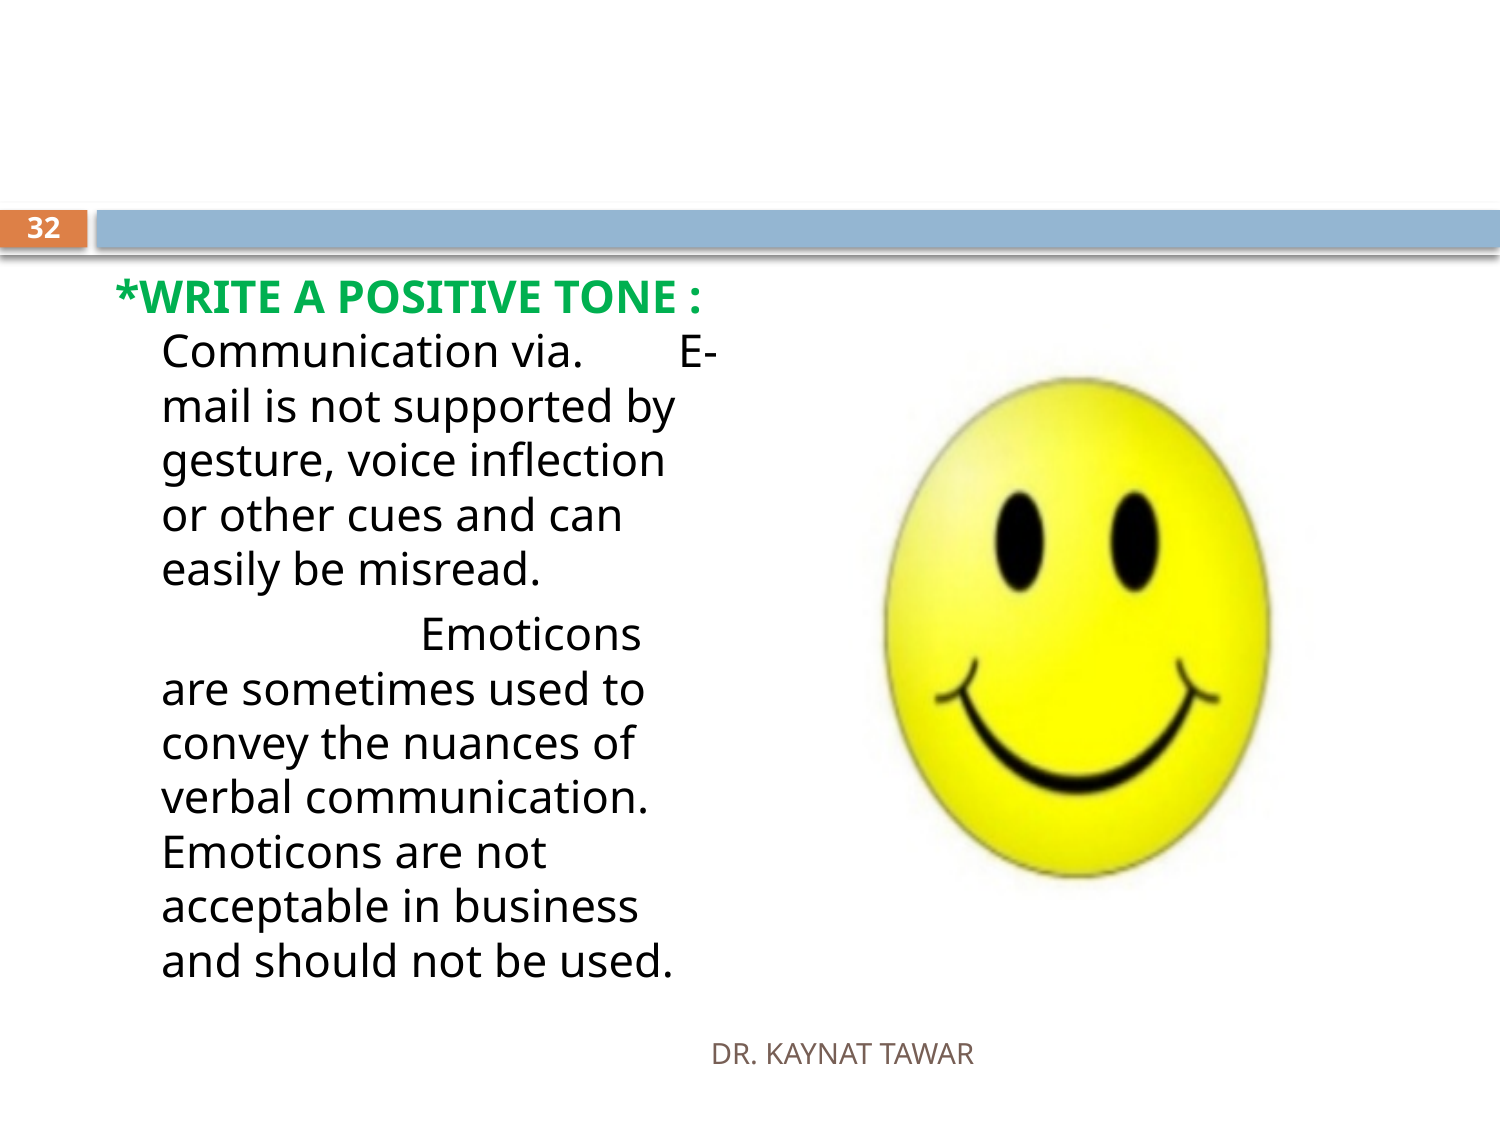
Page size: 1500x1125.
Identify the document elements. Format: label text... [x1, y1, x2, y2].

list *WRITE A POSITIVE TONE : Communication via. E-mail is not supported by gesture, voice inflection or other cues and can easily be misread. Emoticons are sometimes used to convey the nuances of verbal communication. Emoticons are not acceptable in business and should not be used. [99, 260, 738, 1011]
slide_number 32 [0, 208, 88, 249]
footer DR. KAYNAT TAWAR [99, 1024, 990, 1085]
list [762, 324, 1346, 901]
